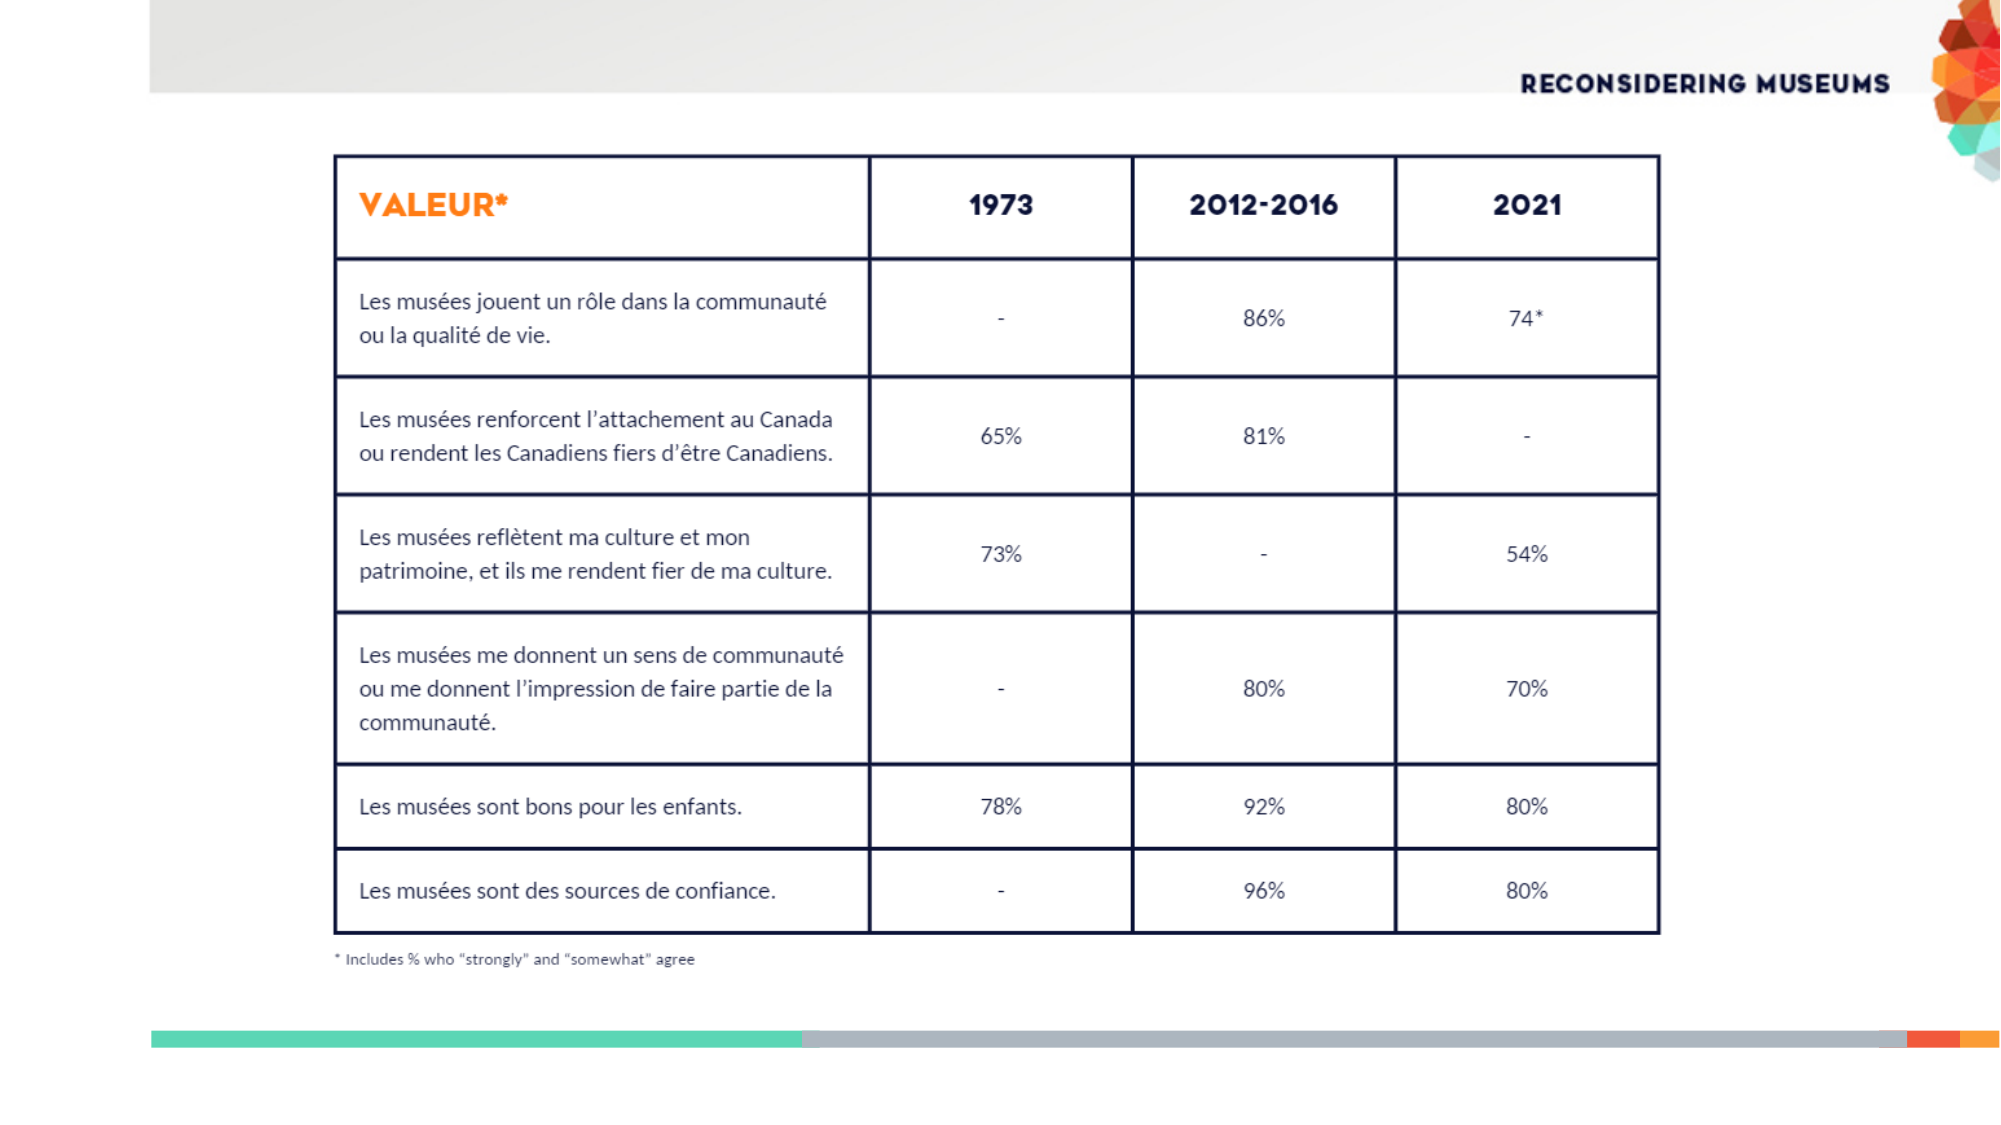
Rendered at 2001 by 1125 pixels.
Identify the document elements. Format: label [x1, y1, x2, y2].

picture [0, 0, 2000, 998]
